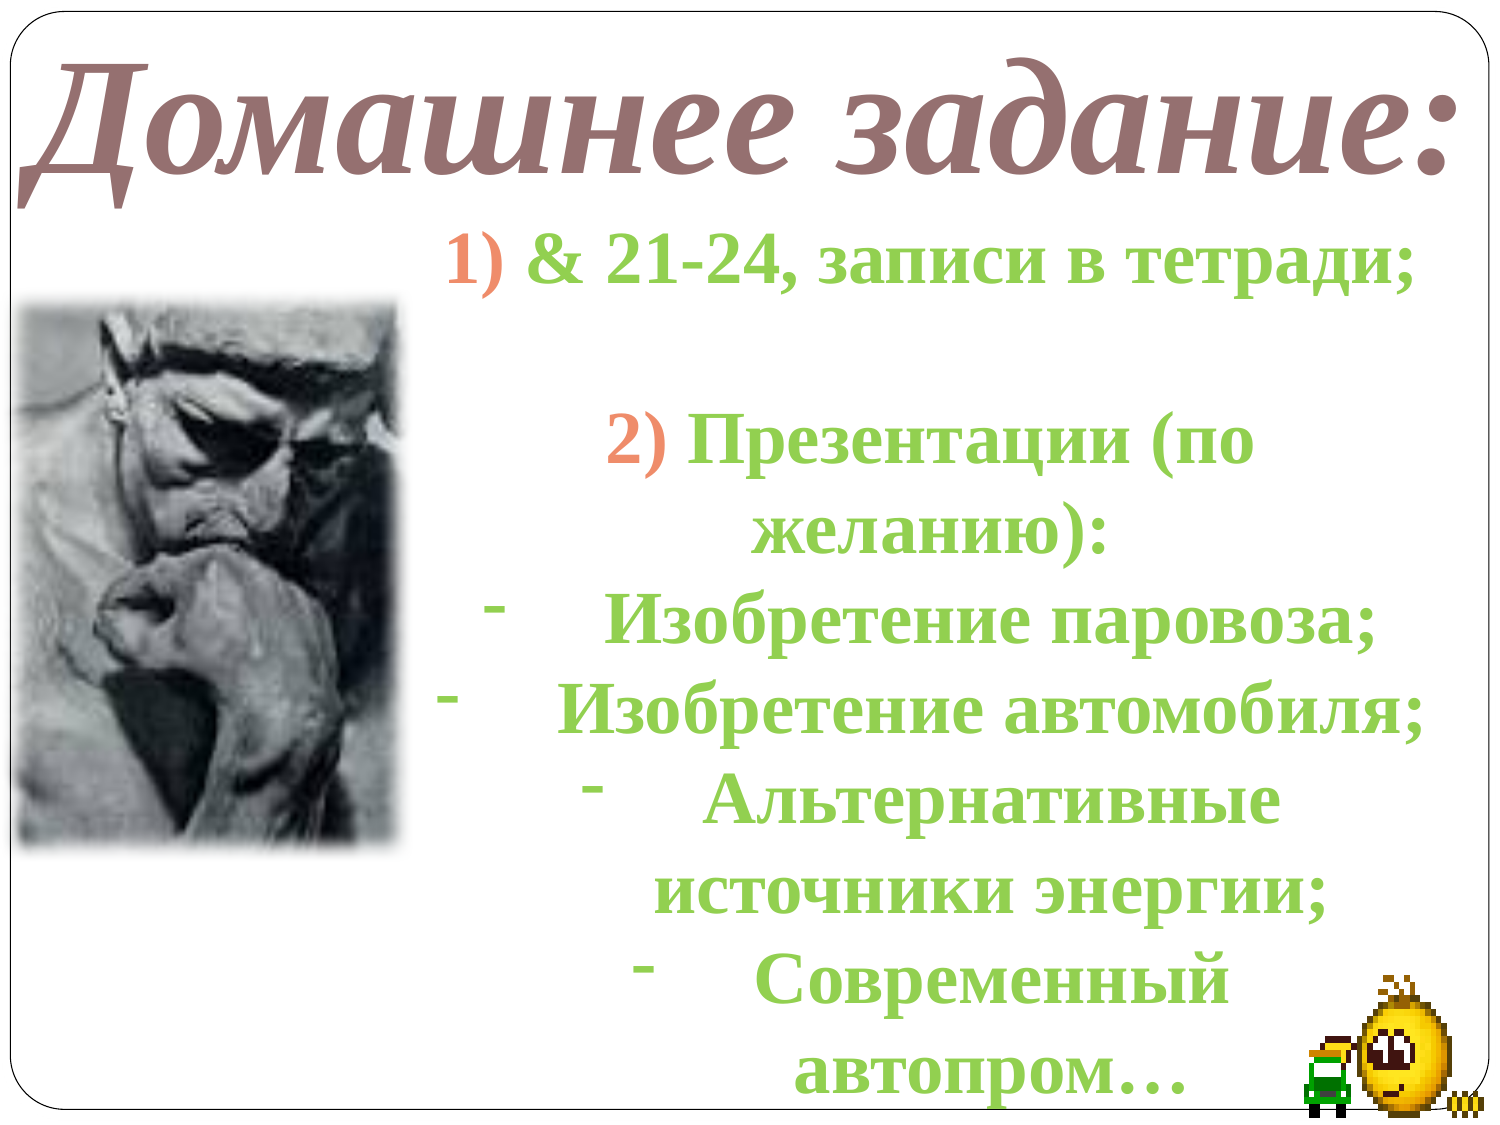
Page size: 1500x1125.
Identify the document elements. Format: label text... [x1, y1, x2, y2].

picture [0, 287, 413, 863]
text_box Домашнее задание: [0, 0, 1500, 215]
picture [1299, 961, 1500, 1125]
text_box 1) & 21-24, записи в тетради; 2) Презентации (по желанию): Изобретение паровоза; Изобретение автомобиля; Альтернативные источники энергии; Современный автопром… [412, 200, 1450, 1125]
